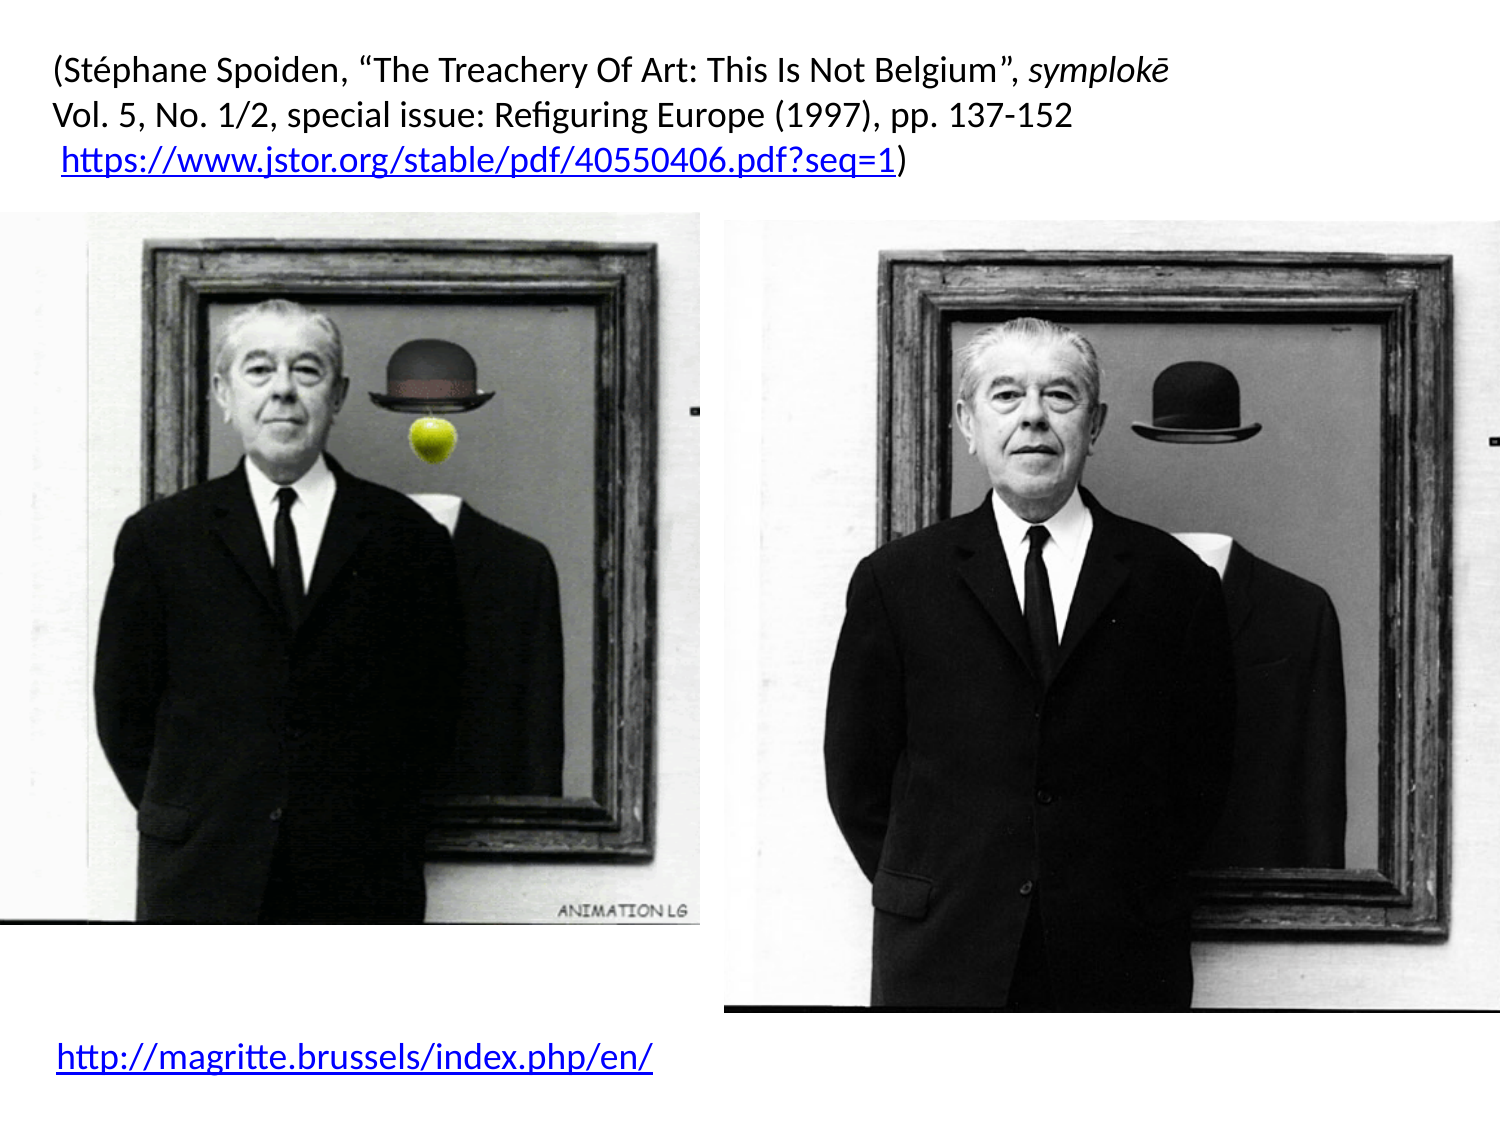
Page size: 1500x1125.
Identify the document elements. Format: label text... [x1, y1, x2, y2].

text_box (Stéphane Spoiden, “The Treachery Of Art: This Is Not Belgium”, symplokē Vol. 5, No. 1/2, special issue: Refiguring Europe (1997), pp. 137-152 https://www.jstor.org/stable/pdf/40550406.pdf?seq=1) [37, 37, 1350, 188]
picture [724, 219, 1500, 1013]
text_box http://magritte.brussels/index.php/en/ [41, 1024, 669, 1085]
picture [0, 212, 701, 925]
